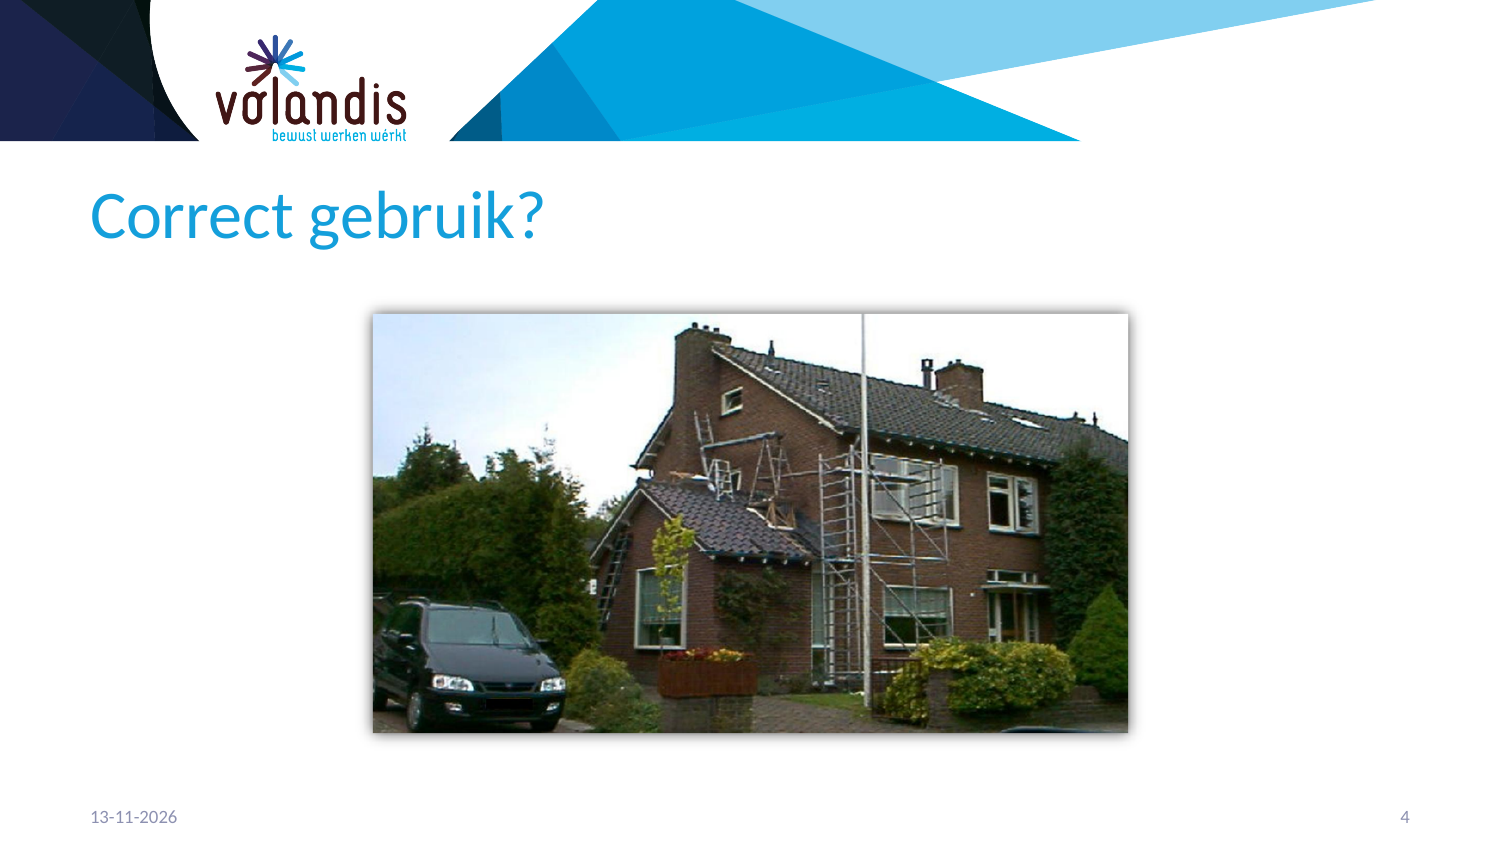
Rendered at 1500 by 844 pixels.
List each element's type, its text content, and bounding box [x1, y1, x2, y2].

title Correct gebruik? [75, 162, 1425, 253]
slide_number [75, 782, 425, 827]
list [350, 291, 1149, 754]
picture [0, 0, 1500, 844]
slide_number 5 [1074, 782, 1425, 827]
